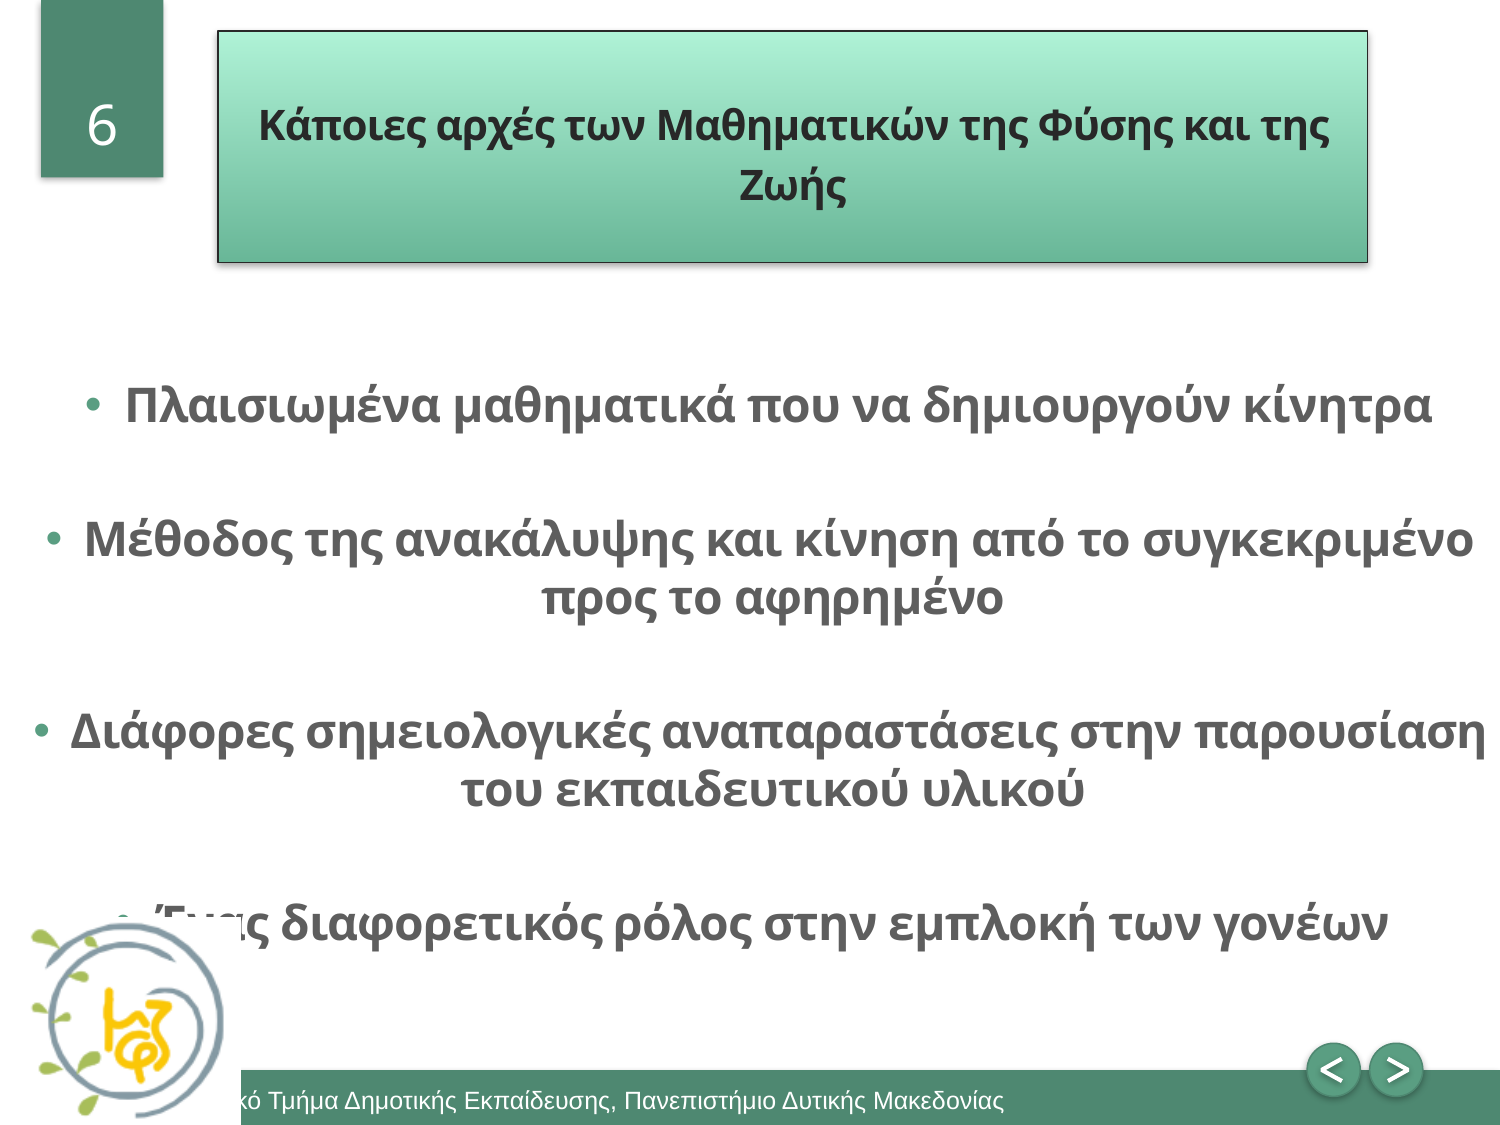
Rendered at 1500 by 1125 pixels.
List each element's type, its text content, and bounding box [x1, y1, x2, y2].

picture [0, 916, 241, 1125]
text_box Πλαισιωμένα μαθηματικά που να δημιουργούν κίνητρα Μέθοδος της ανακάλυψης και κίνηση από το συγκεκριμένο προς το αφηρημένο Διάφορες σημειολογικές αναπαραστάσεις στην παρουσίαση του εκπαιδευτικού υλικού Ένας διαφορετικός ρόλος στην εμπλοκή των γονέων [33, 297, 1490, 955]
text_box Κάποιες αρχές των Μαθηματικών της Φύσης και της Ζωής [217, 30, 1368, 263]
